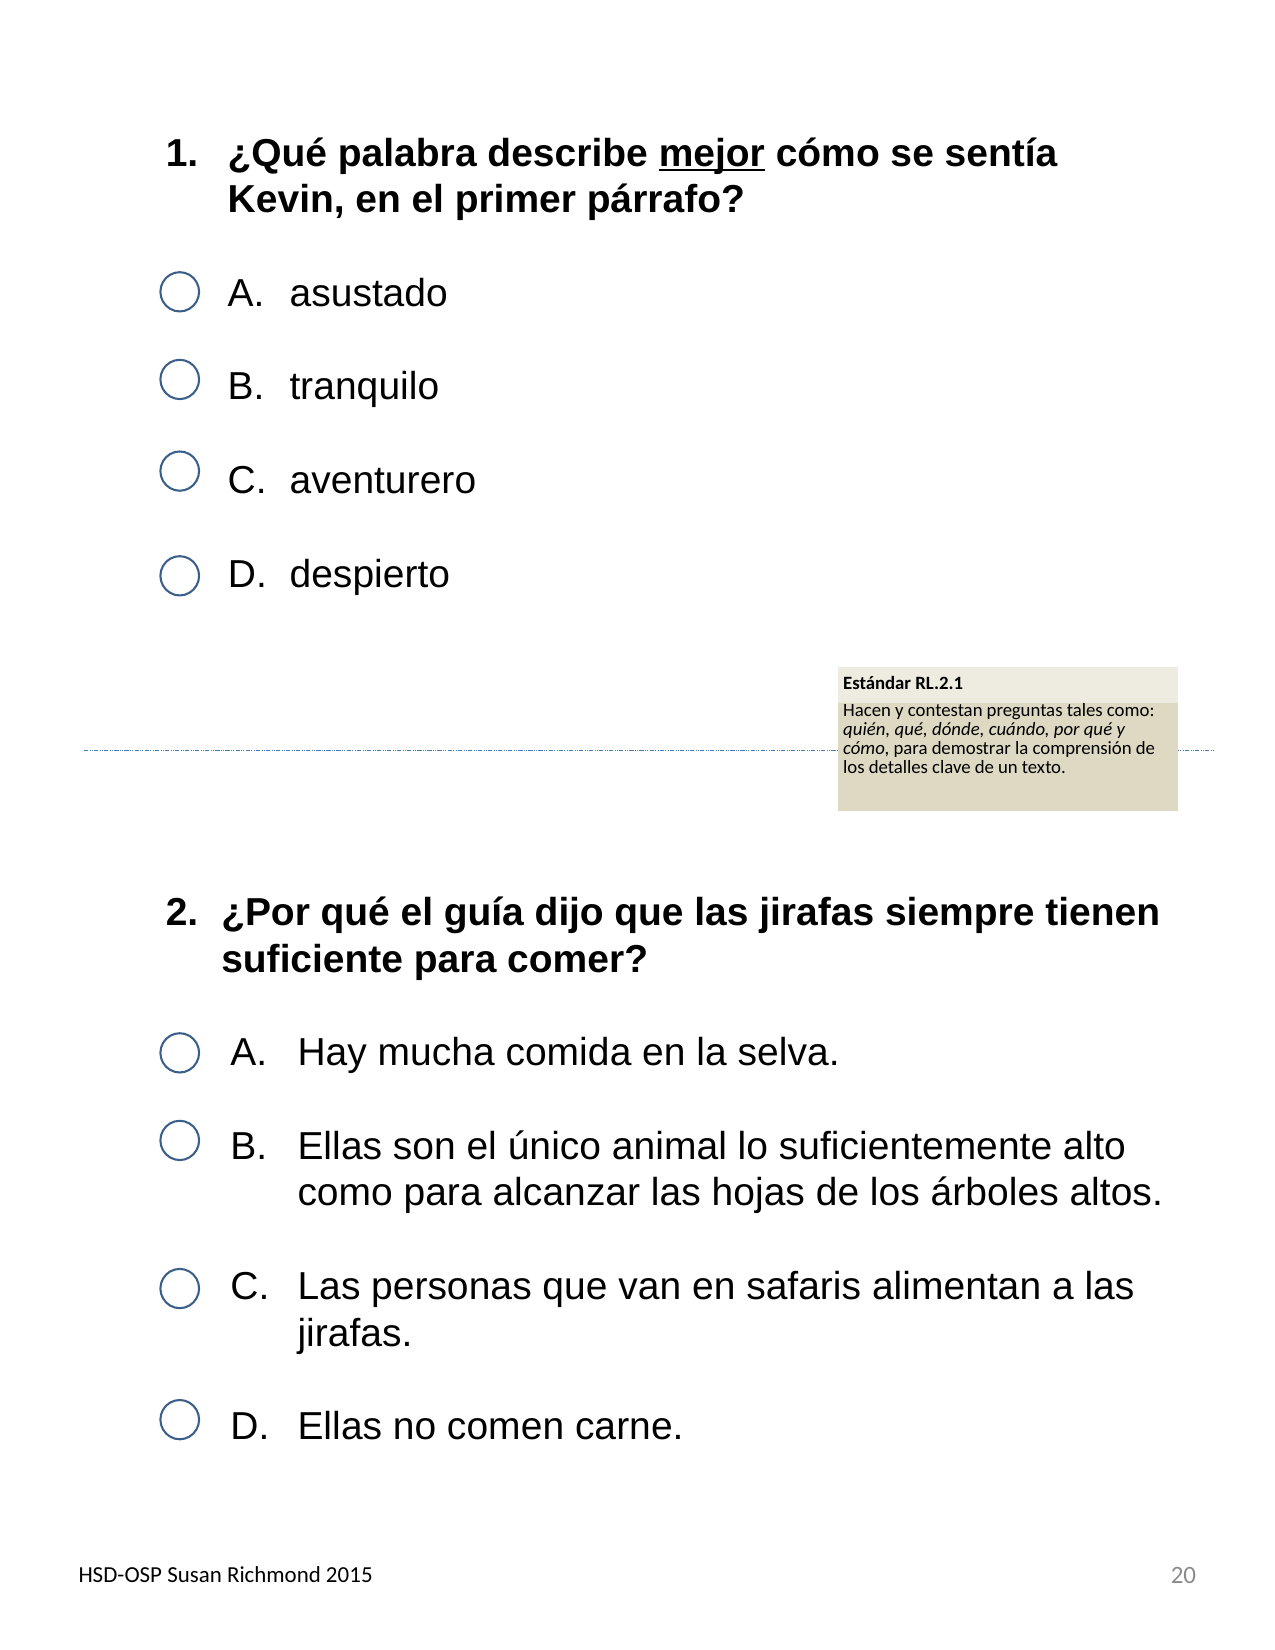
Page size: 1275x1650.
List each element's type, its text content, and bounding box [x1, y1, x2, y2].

text_box ¿Qué palabra describe mejor cómo se sentía Kevin, en el primer párrafo? asustado tranquilo aventurero despierto [149, 118, 1182, 604]
text_box [158, 1118, 202, 1163]
text_box [158, 1266, 202, 1311]
text_box [158, 270, 202, 314]
text_box ¿Por qué el guía dijo que las jirafas siempre tienen suficiente para comer? Hay mucha comida en la selva. Ellas son el único animal lo suficientemente alto como para alcanzar las hojas de los árboles altos. Las personas que van en safaris alimentan a las jirafas. Ellas no comen carne. [149, 878, 1182, 1456]
text_box [158, 357, 202, 402]
text_box [158, 1031, 202, 1075]
text_box [158, 1397, 202, 1442]
table_cell Hacen y contestan preguntas tales como: quién, qué, dónde, cuándo, por qué y cómo, para demostrar la comprensión de los detalles clave de un texto. [838, 703, 1178, 749]
table_cell Hacen y contestan preguntas tales como: quién, qué, dónde, cuándo, por qué y cómo, para demostrar la comprensión de los detalles clave de un texto. [838, 759, 1178, 811]
table_header Estándar RL.2.1 [838, 667, 1178, 703]
text_box [158, 449, 202, 493]
slide_number HSD-OSP Susan Richmond 2015 [63, 1529, 475, 1618]
slide_number 20 [913, 1529, 1212, 1618]
text_box [158, 554, 202, 598]
